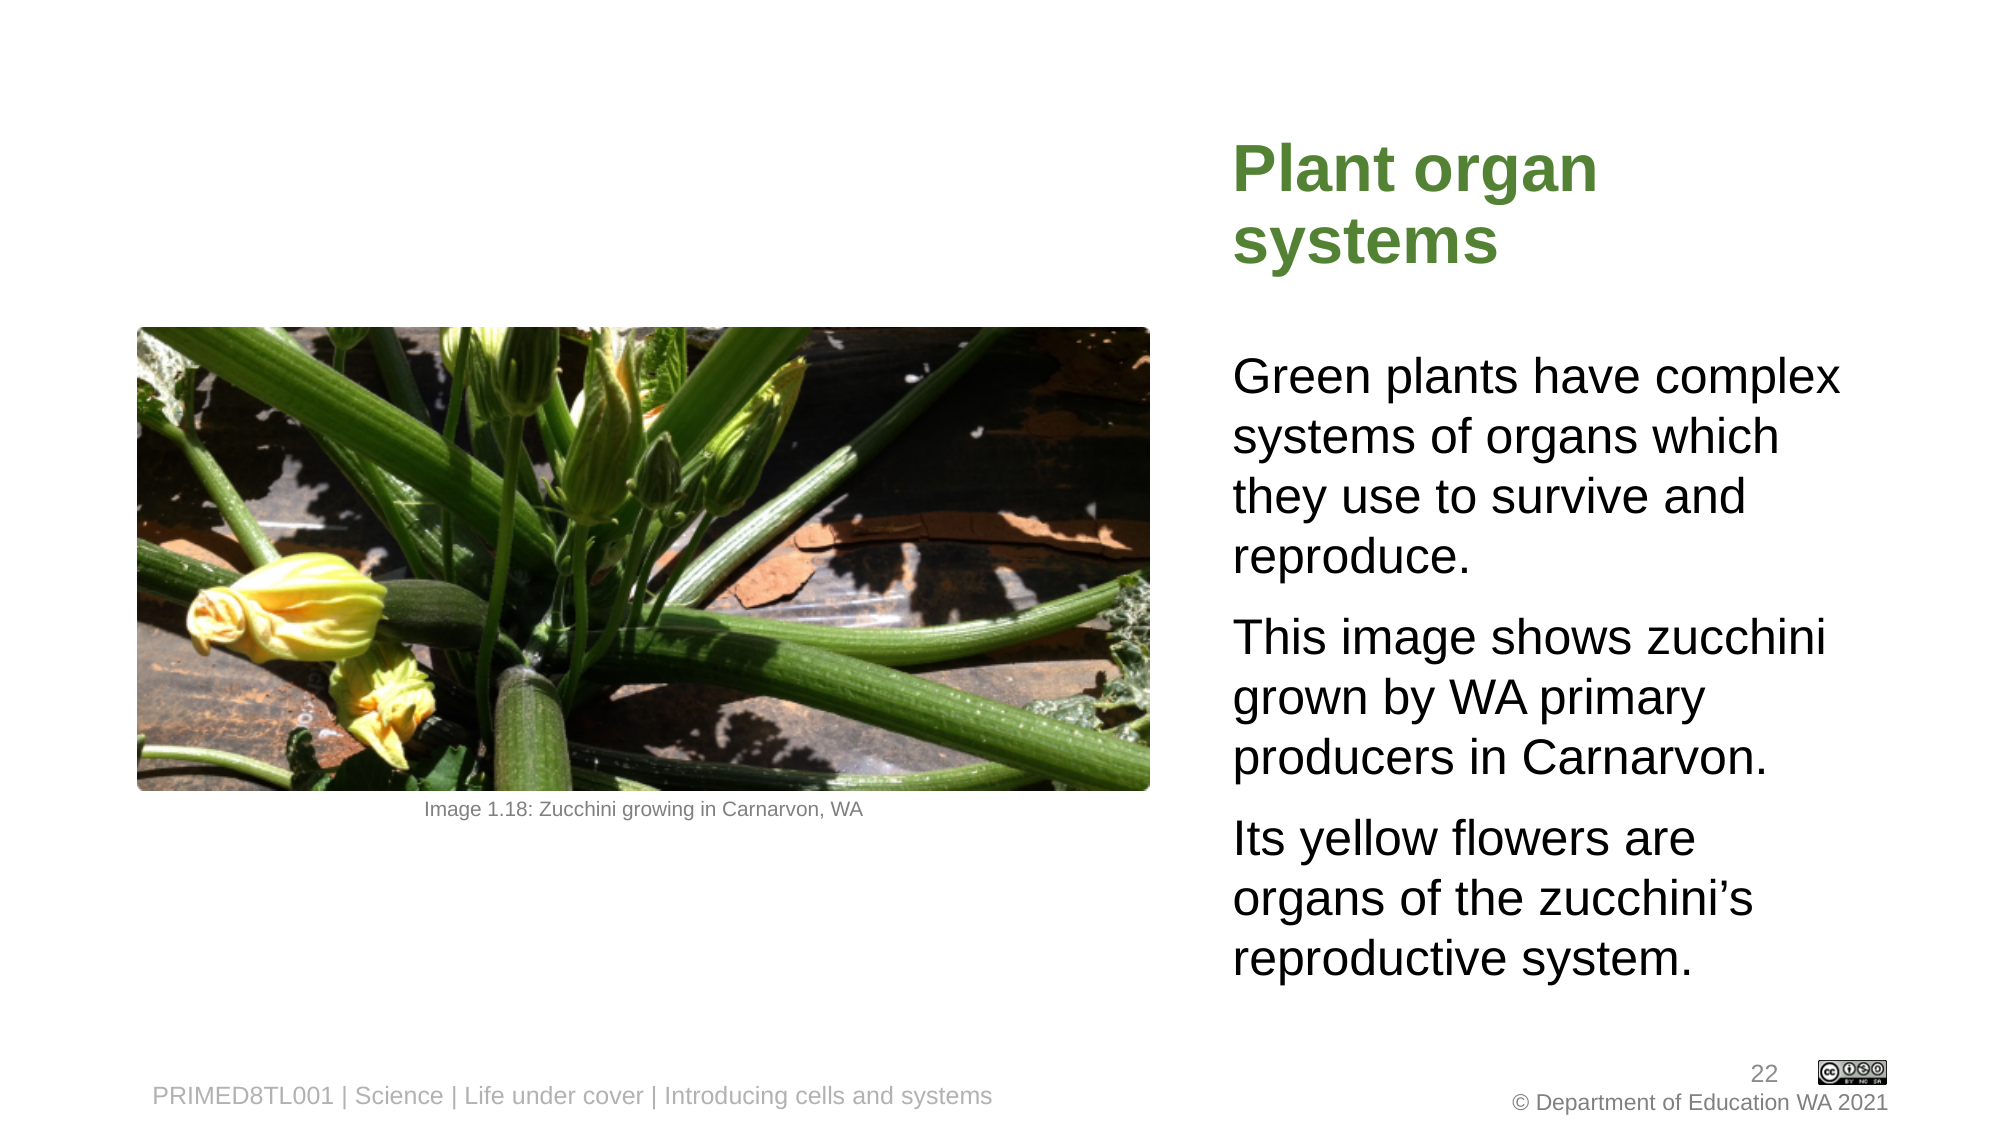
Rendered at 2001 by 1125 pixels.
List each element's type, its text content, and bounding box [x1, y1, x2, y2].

slide_number 22 [1343, 1042, 1794, 1103]
picture [137, 327, 1150, 791]
footer PRIMED8TL001 | Science | Life under cover | Introducing cells and systems [137, 1064, 1338, 1125]
list Green plants have complex systems of organs which they use to survive and reproduce. This image shows zucchini grown by WA primary producers in Carnarvon. Its yellow flowers are organs of the zucchini’s reproductive system. [1217, 336, 1863, 1043]
list Image 1.18: Zucchini growing in Carnarvon, WA [137, 791, 1150, 839]
title Plant organ systems [1217, 75, 1863, 336]
picture [1818, 1060, 1887, 1085]
